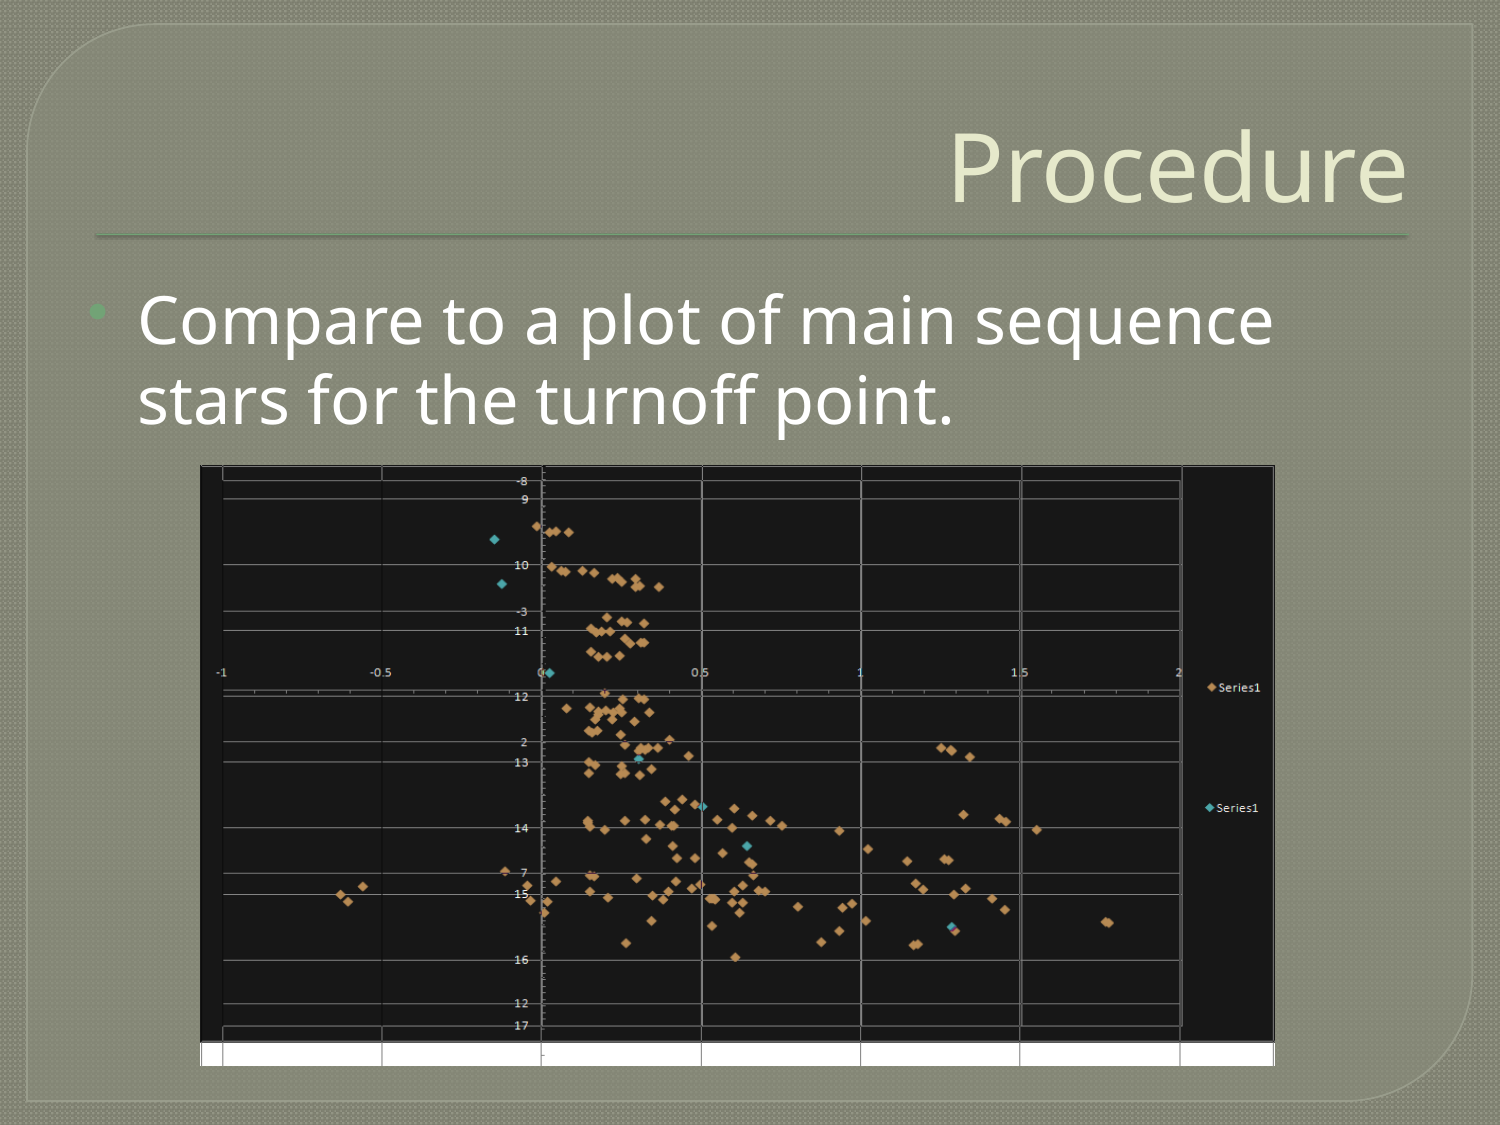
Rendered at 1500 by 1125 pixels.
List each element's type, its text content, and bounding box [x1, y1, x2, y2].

title Procedure [75, 41, 1425, 230]
list Compare to a plot of main sequence stars for the turnoff point. [75, 270, 1425, 1013]
picture [199, 465, 1276, 1066]
